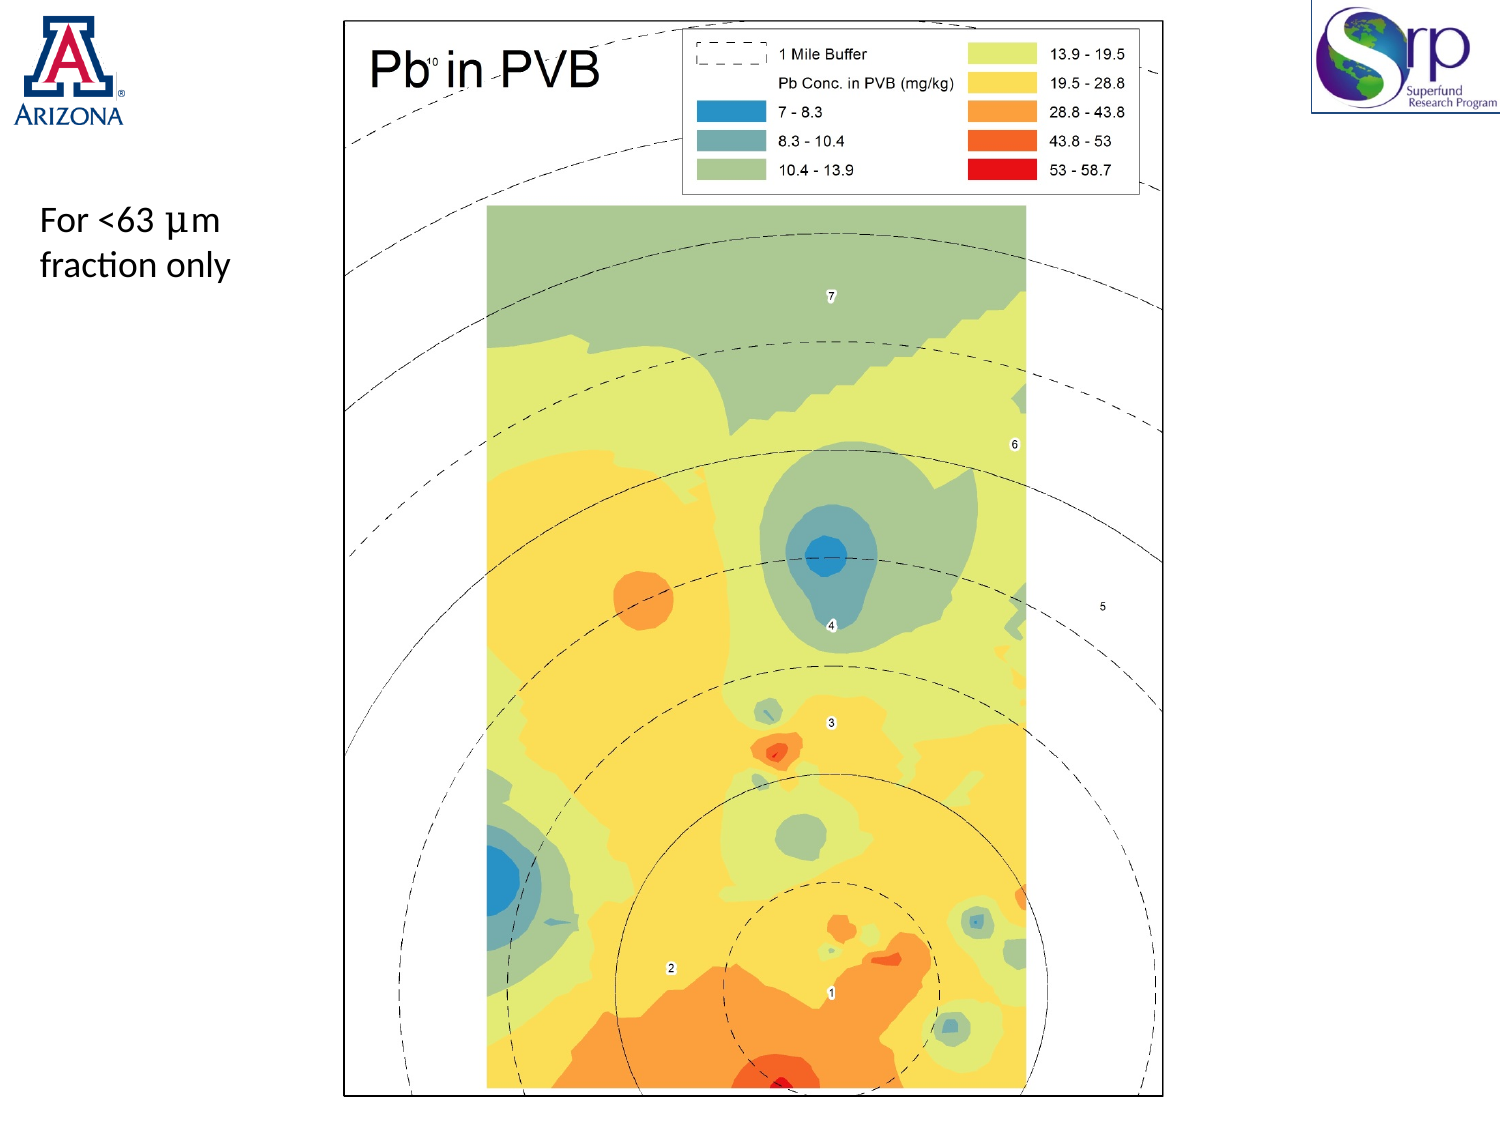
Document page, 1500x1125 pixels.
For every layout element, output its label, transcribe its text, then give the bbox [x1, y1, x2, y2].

picture [13, 12, 125, 125]
picture [315, 0, 1185, 1125]
picture [1312, 0, 1500, 112]
text_box For <63 μm fraction only [24, 187, 275, 293]
